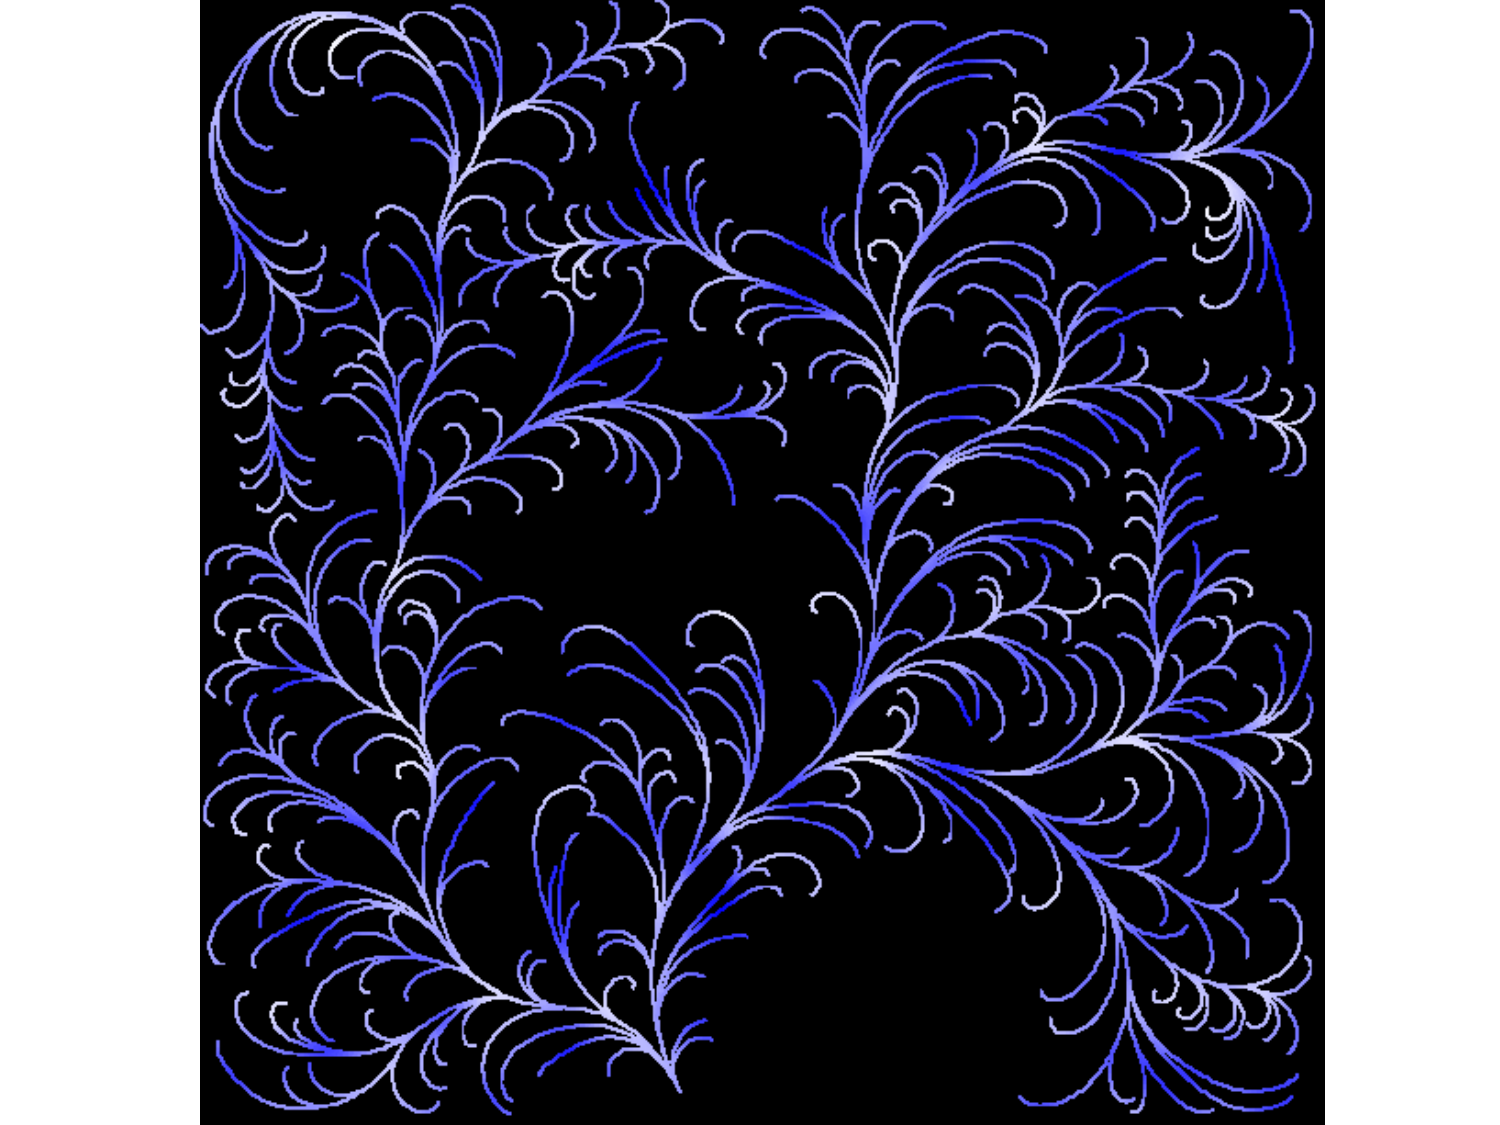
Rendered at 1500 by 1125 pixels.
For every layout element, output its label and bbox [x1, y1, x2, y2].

list [199, 0, 1326, 1125]
